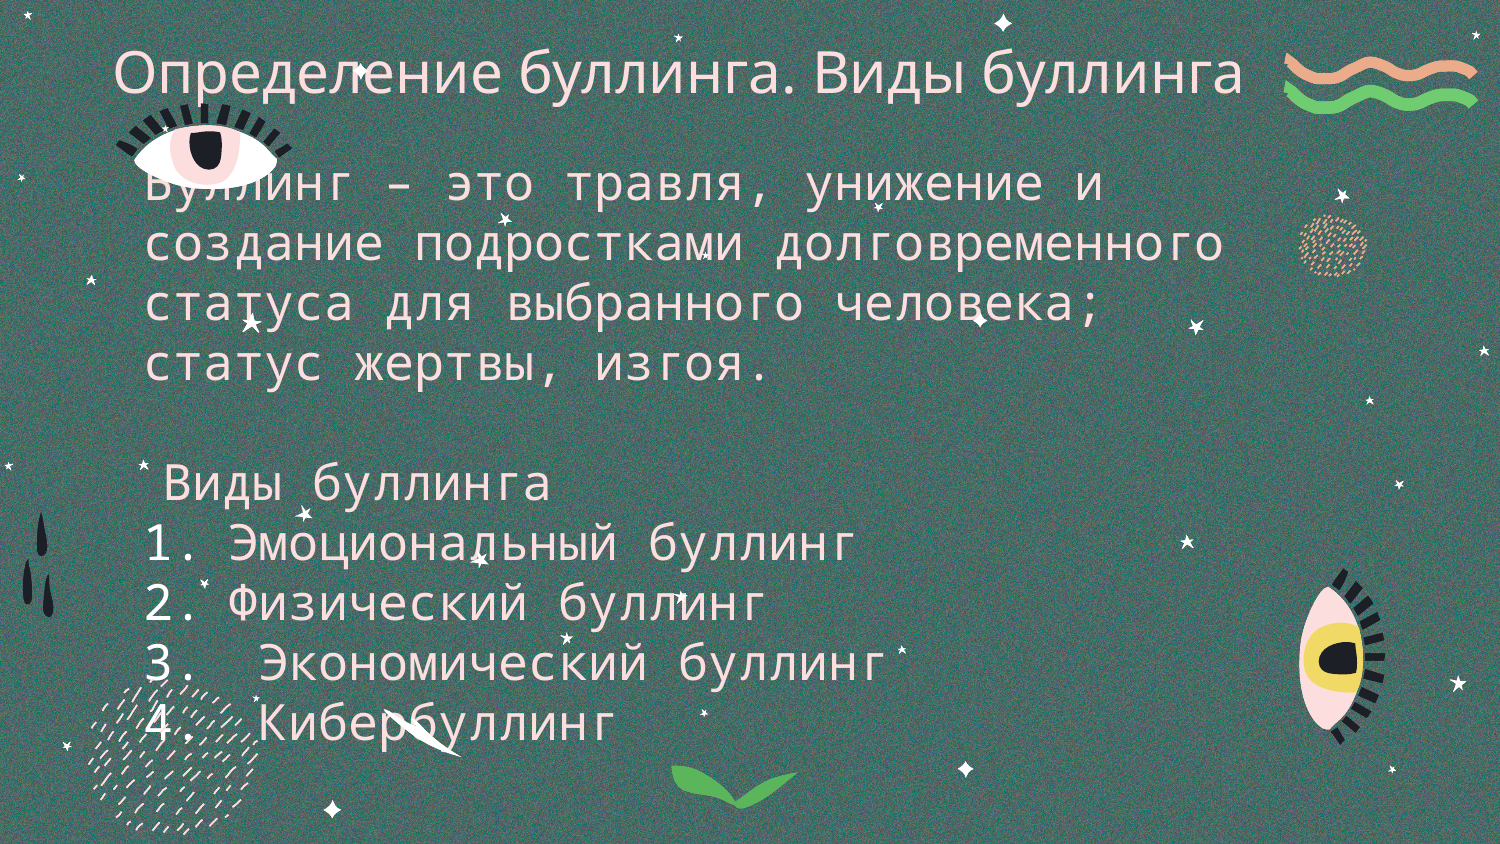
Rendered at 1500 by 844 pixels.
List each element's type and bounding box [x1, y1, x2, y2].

text_box [4, 10, 1490, 835]
picture [0, 0, 1500, 844]
